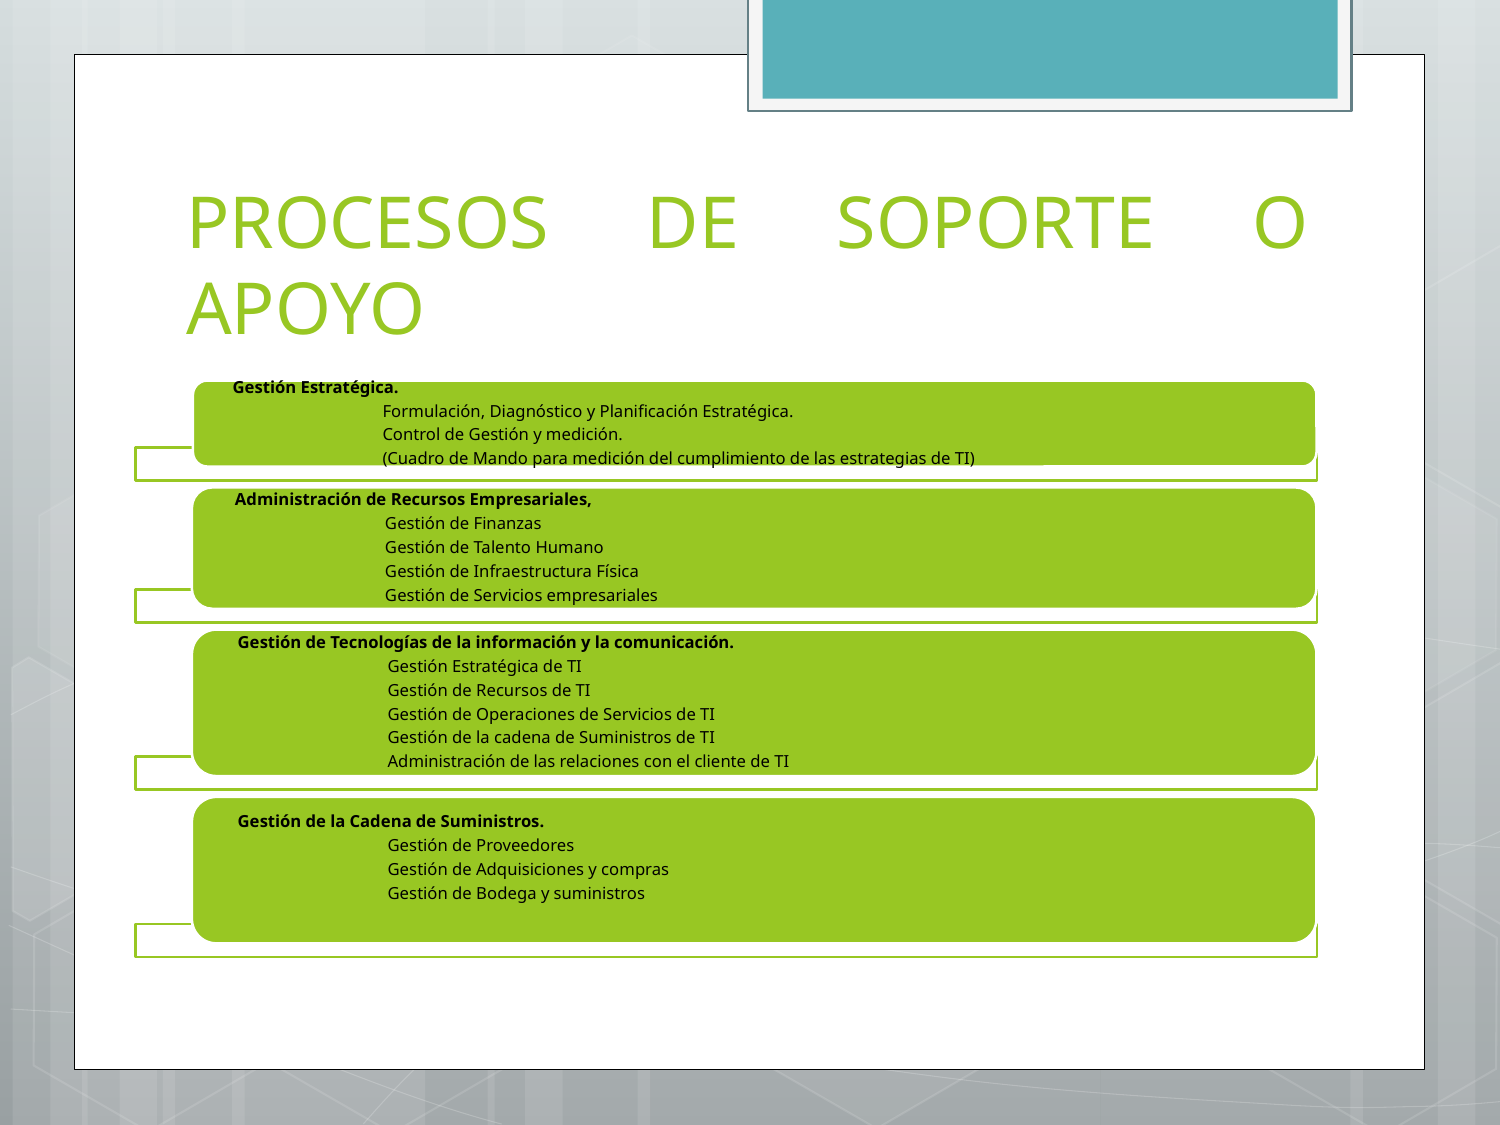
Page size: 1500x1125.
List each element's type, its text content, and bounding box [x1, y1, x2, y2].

title PROCESOS DE SOPORTE O APOYO [171, 168, 1324, 357]
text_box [135, 349, 1318, 988]
